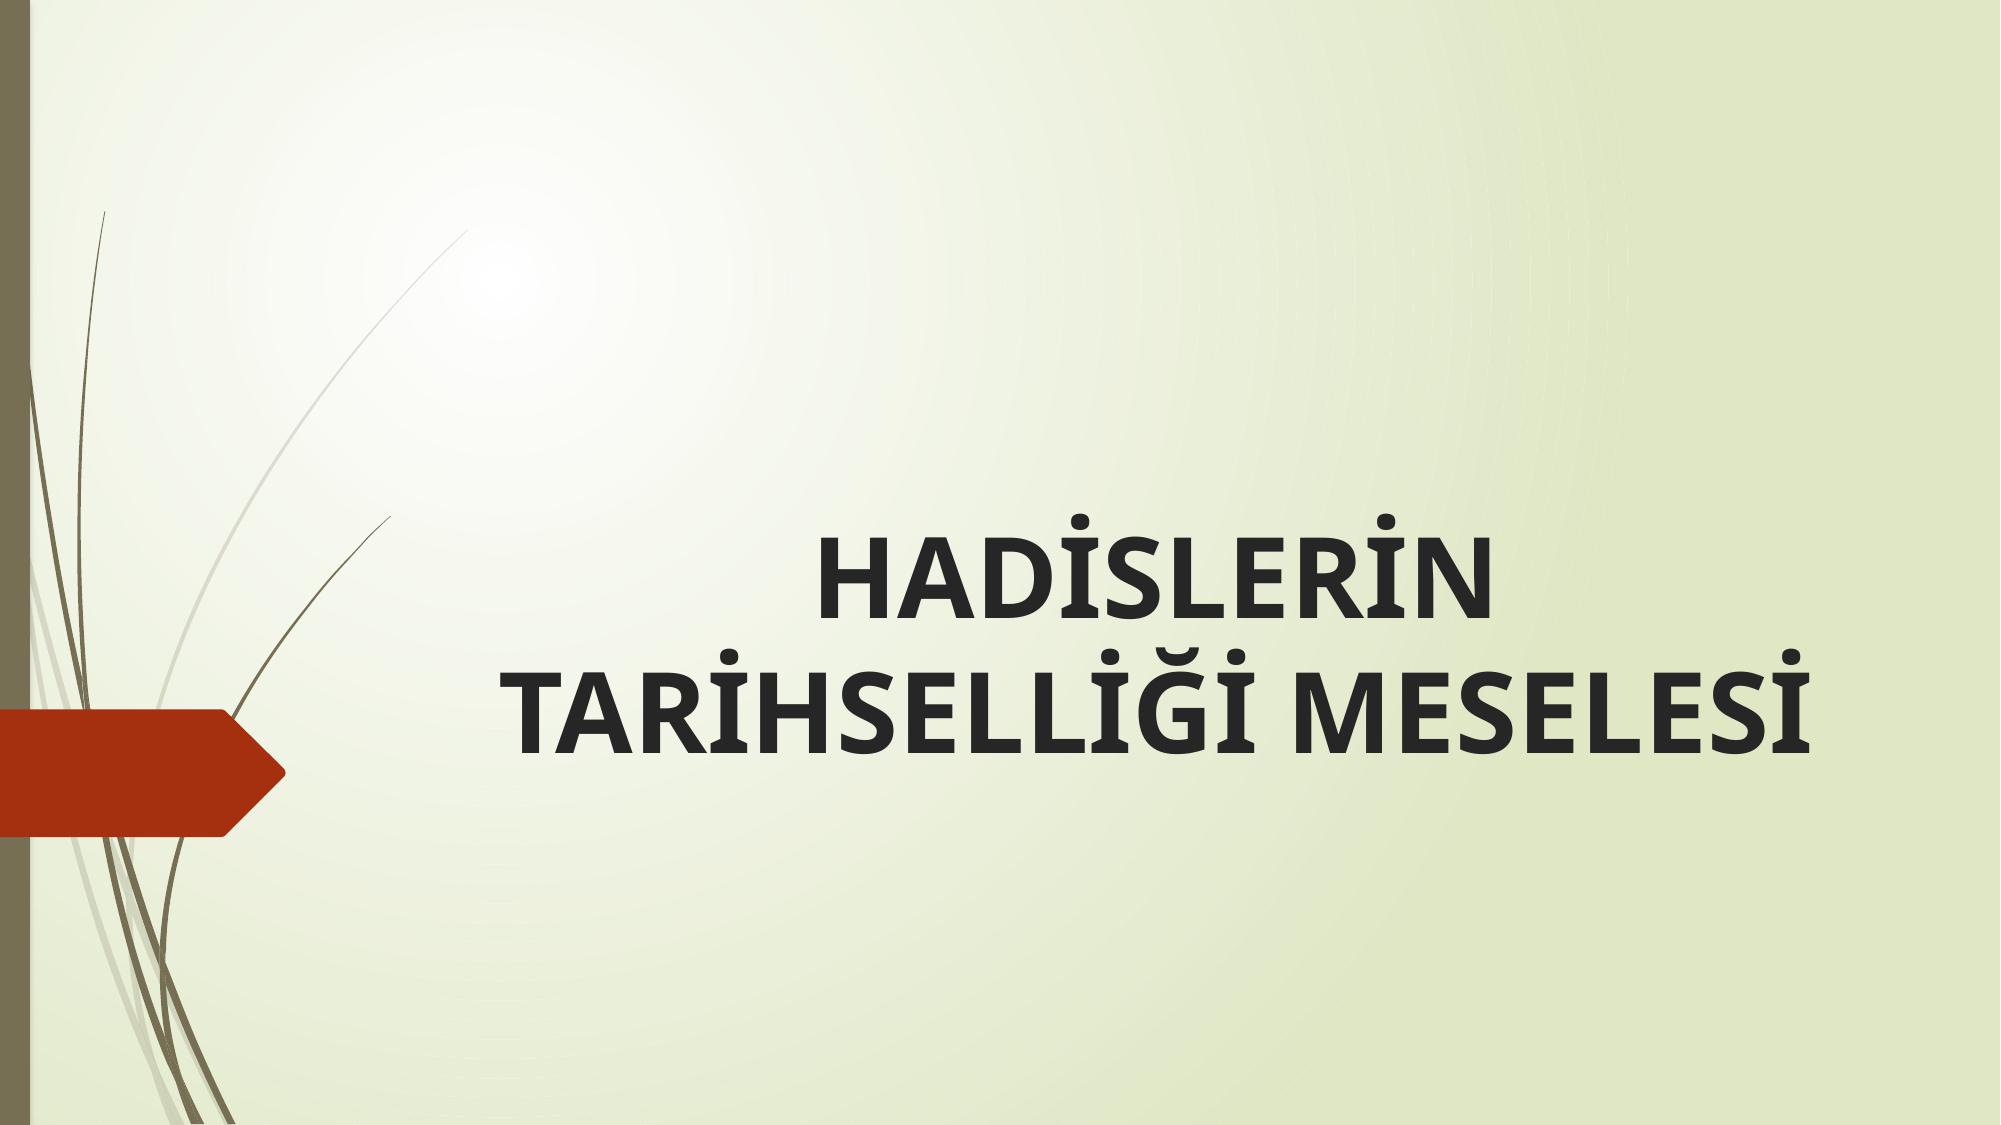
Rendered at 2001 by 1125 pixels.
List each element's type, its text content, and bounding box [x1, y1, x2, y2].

title HADİSLERİN TARİHSELLİĞİ MESELESİ [424, 412, 1888, 784]
